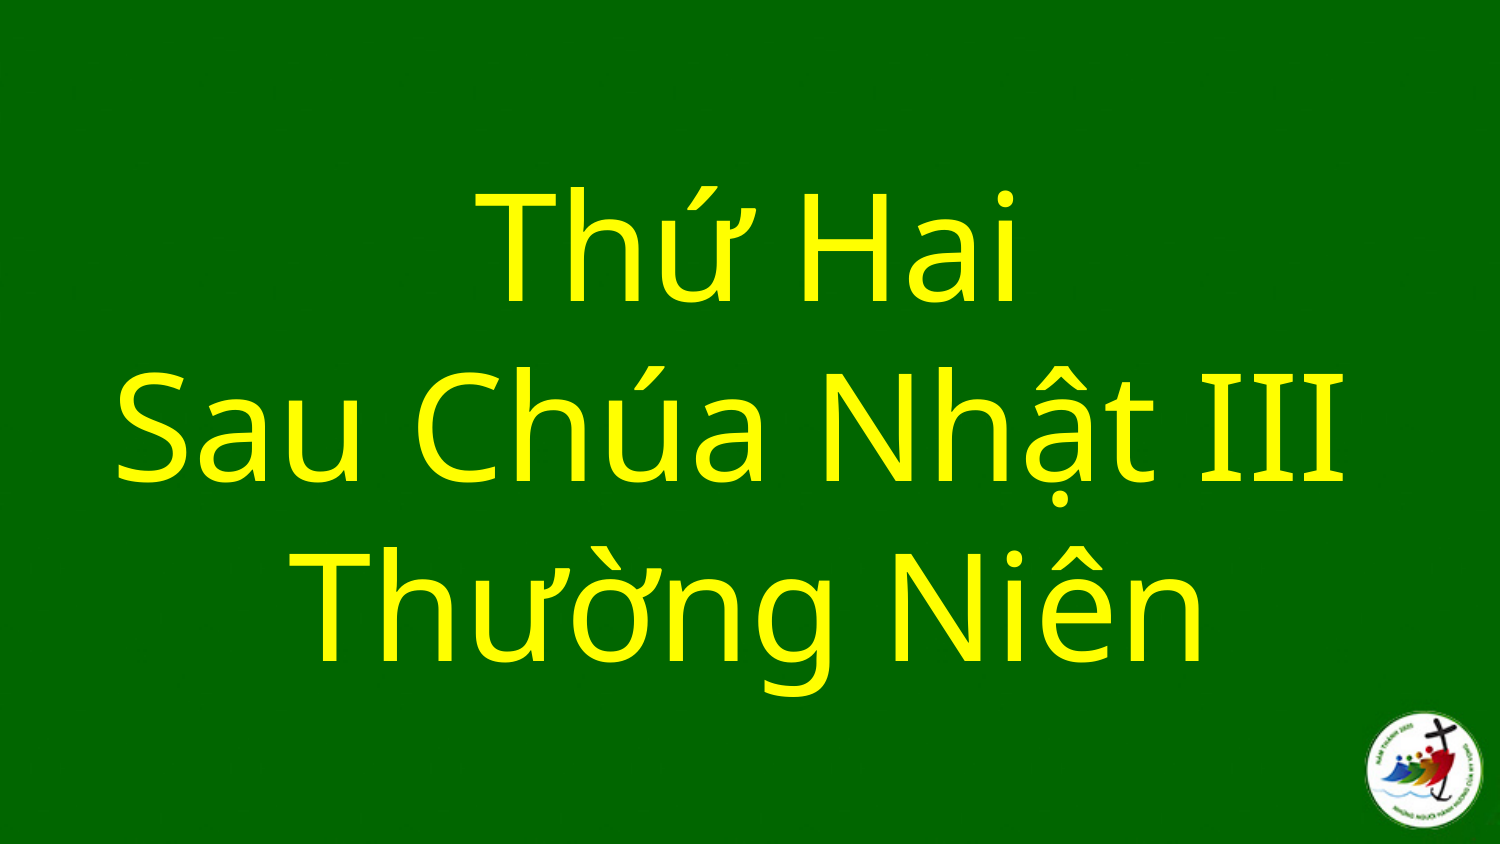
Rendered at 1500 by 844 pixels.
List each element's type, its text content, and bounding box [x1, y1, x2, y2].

title Thứ Hai Sau Chúa Nhật III Thường Niên [0, 0, 1500, 844]
